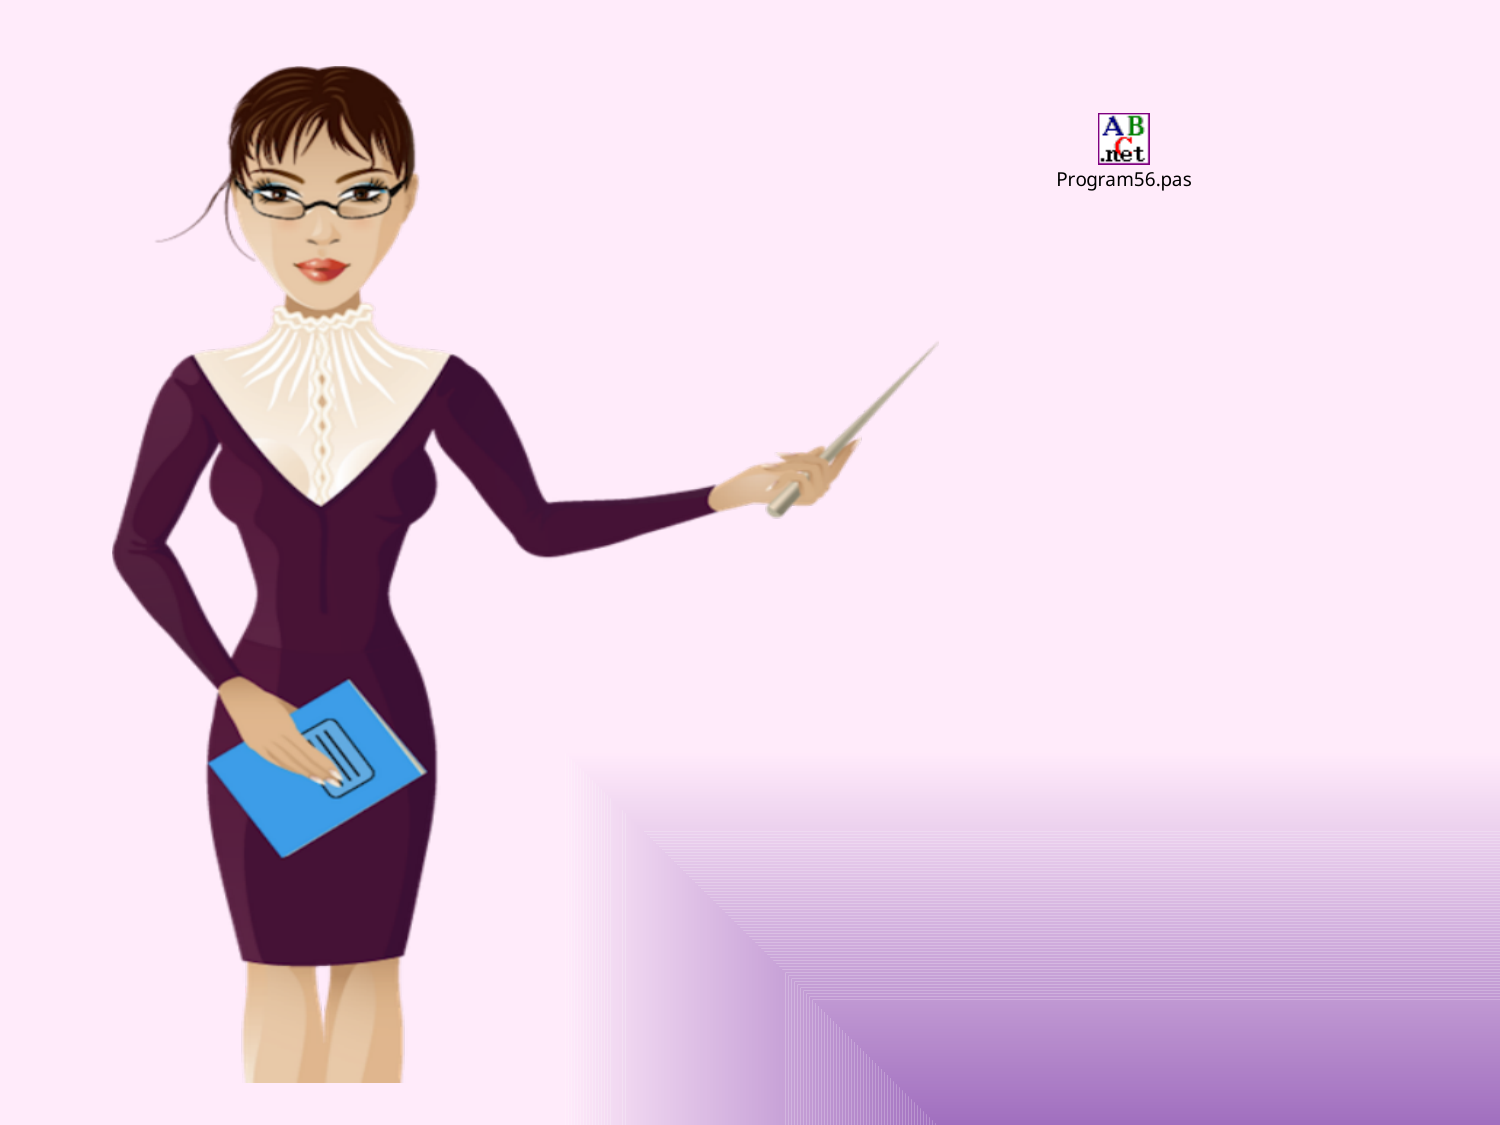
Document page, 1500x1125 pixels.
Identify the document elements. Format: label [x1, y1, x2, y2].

picture [111, 66, 940, 1083]
text_box [1045, 113, 1202, 199]
